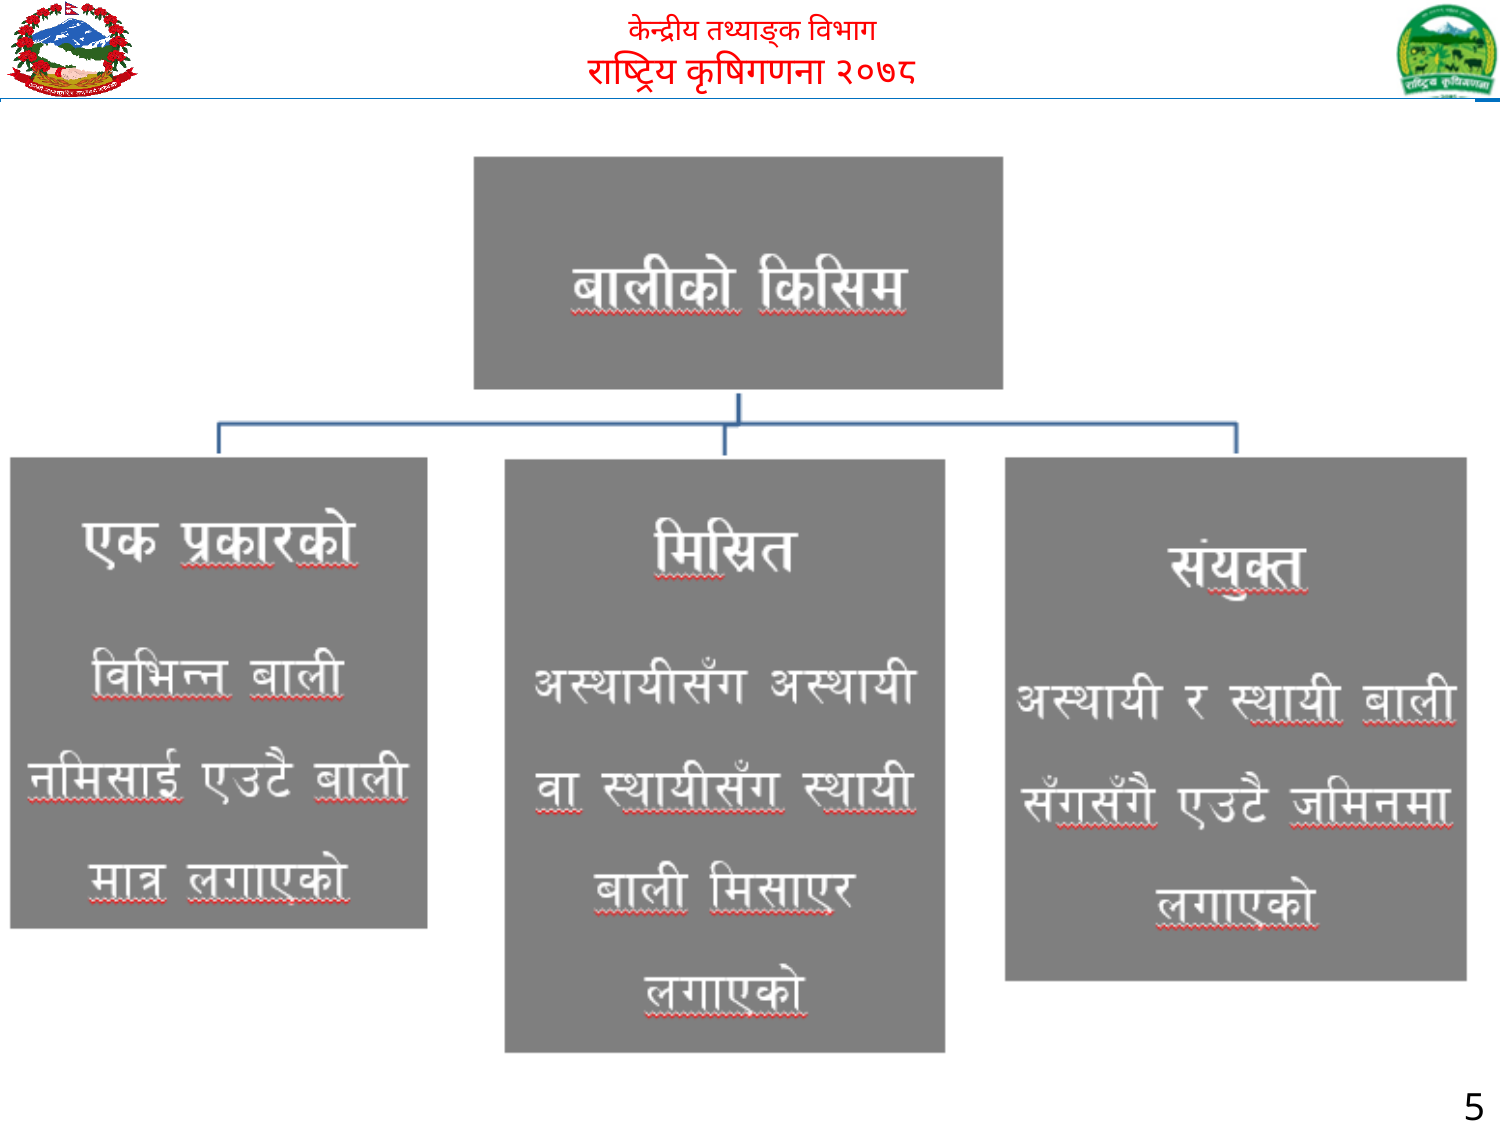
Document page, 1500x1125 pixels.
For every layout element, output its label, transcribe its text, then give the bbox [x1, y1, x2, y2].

picture [1, 99, 1500, 1063]
text_box 5 [1384, 1049, 1500, 1113]
picture [7, 1, 138, 97]
picture [1395, 0, 1500, 98]
